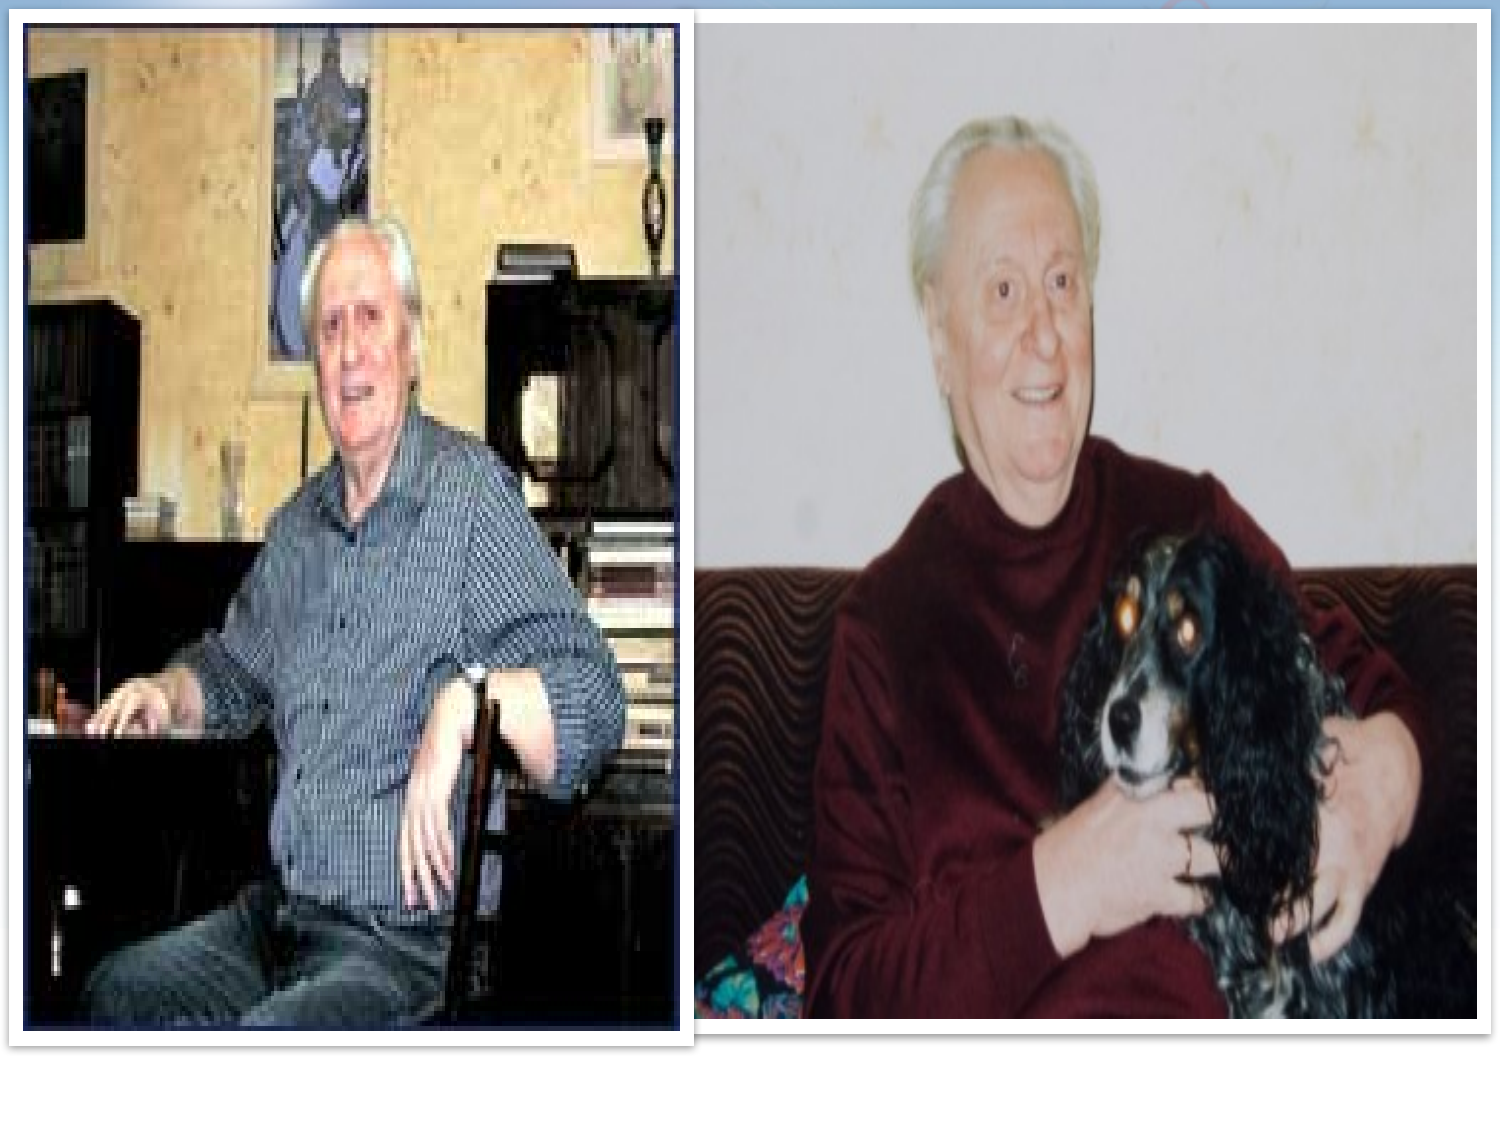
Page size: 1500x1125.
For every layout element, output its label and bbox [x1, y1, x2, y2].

list [691, 23, 1477, 1020]
picture [23, 23, 680, 1032]
